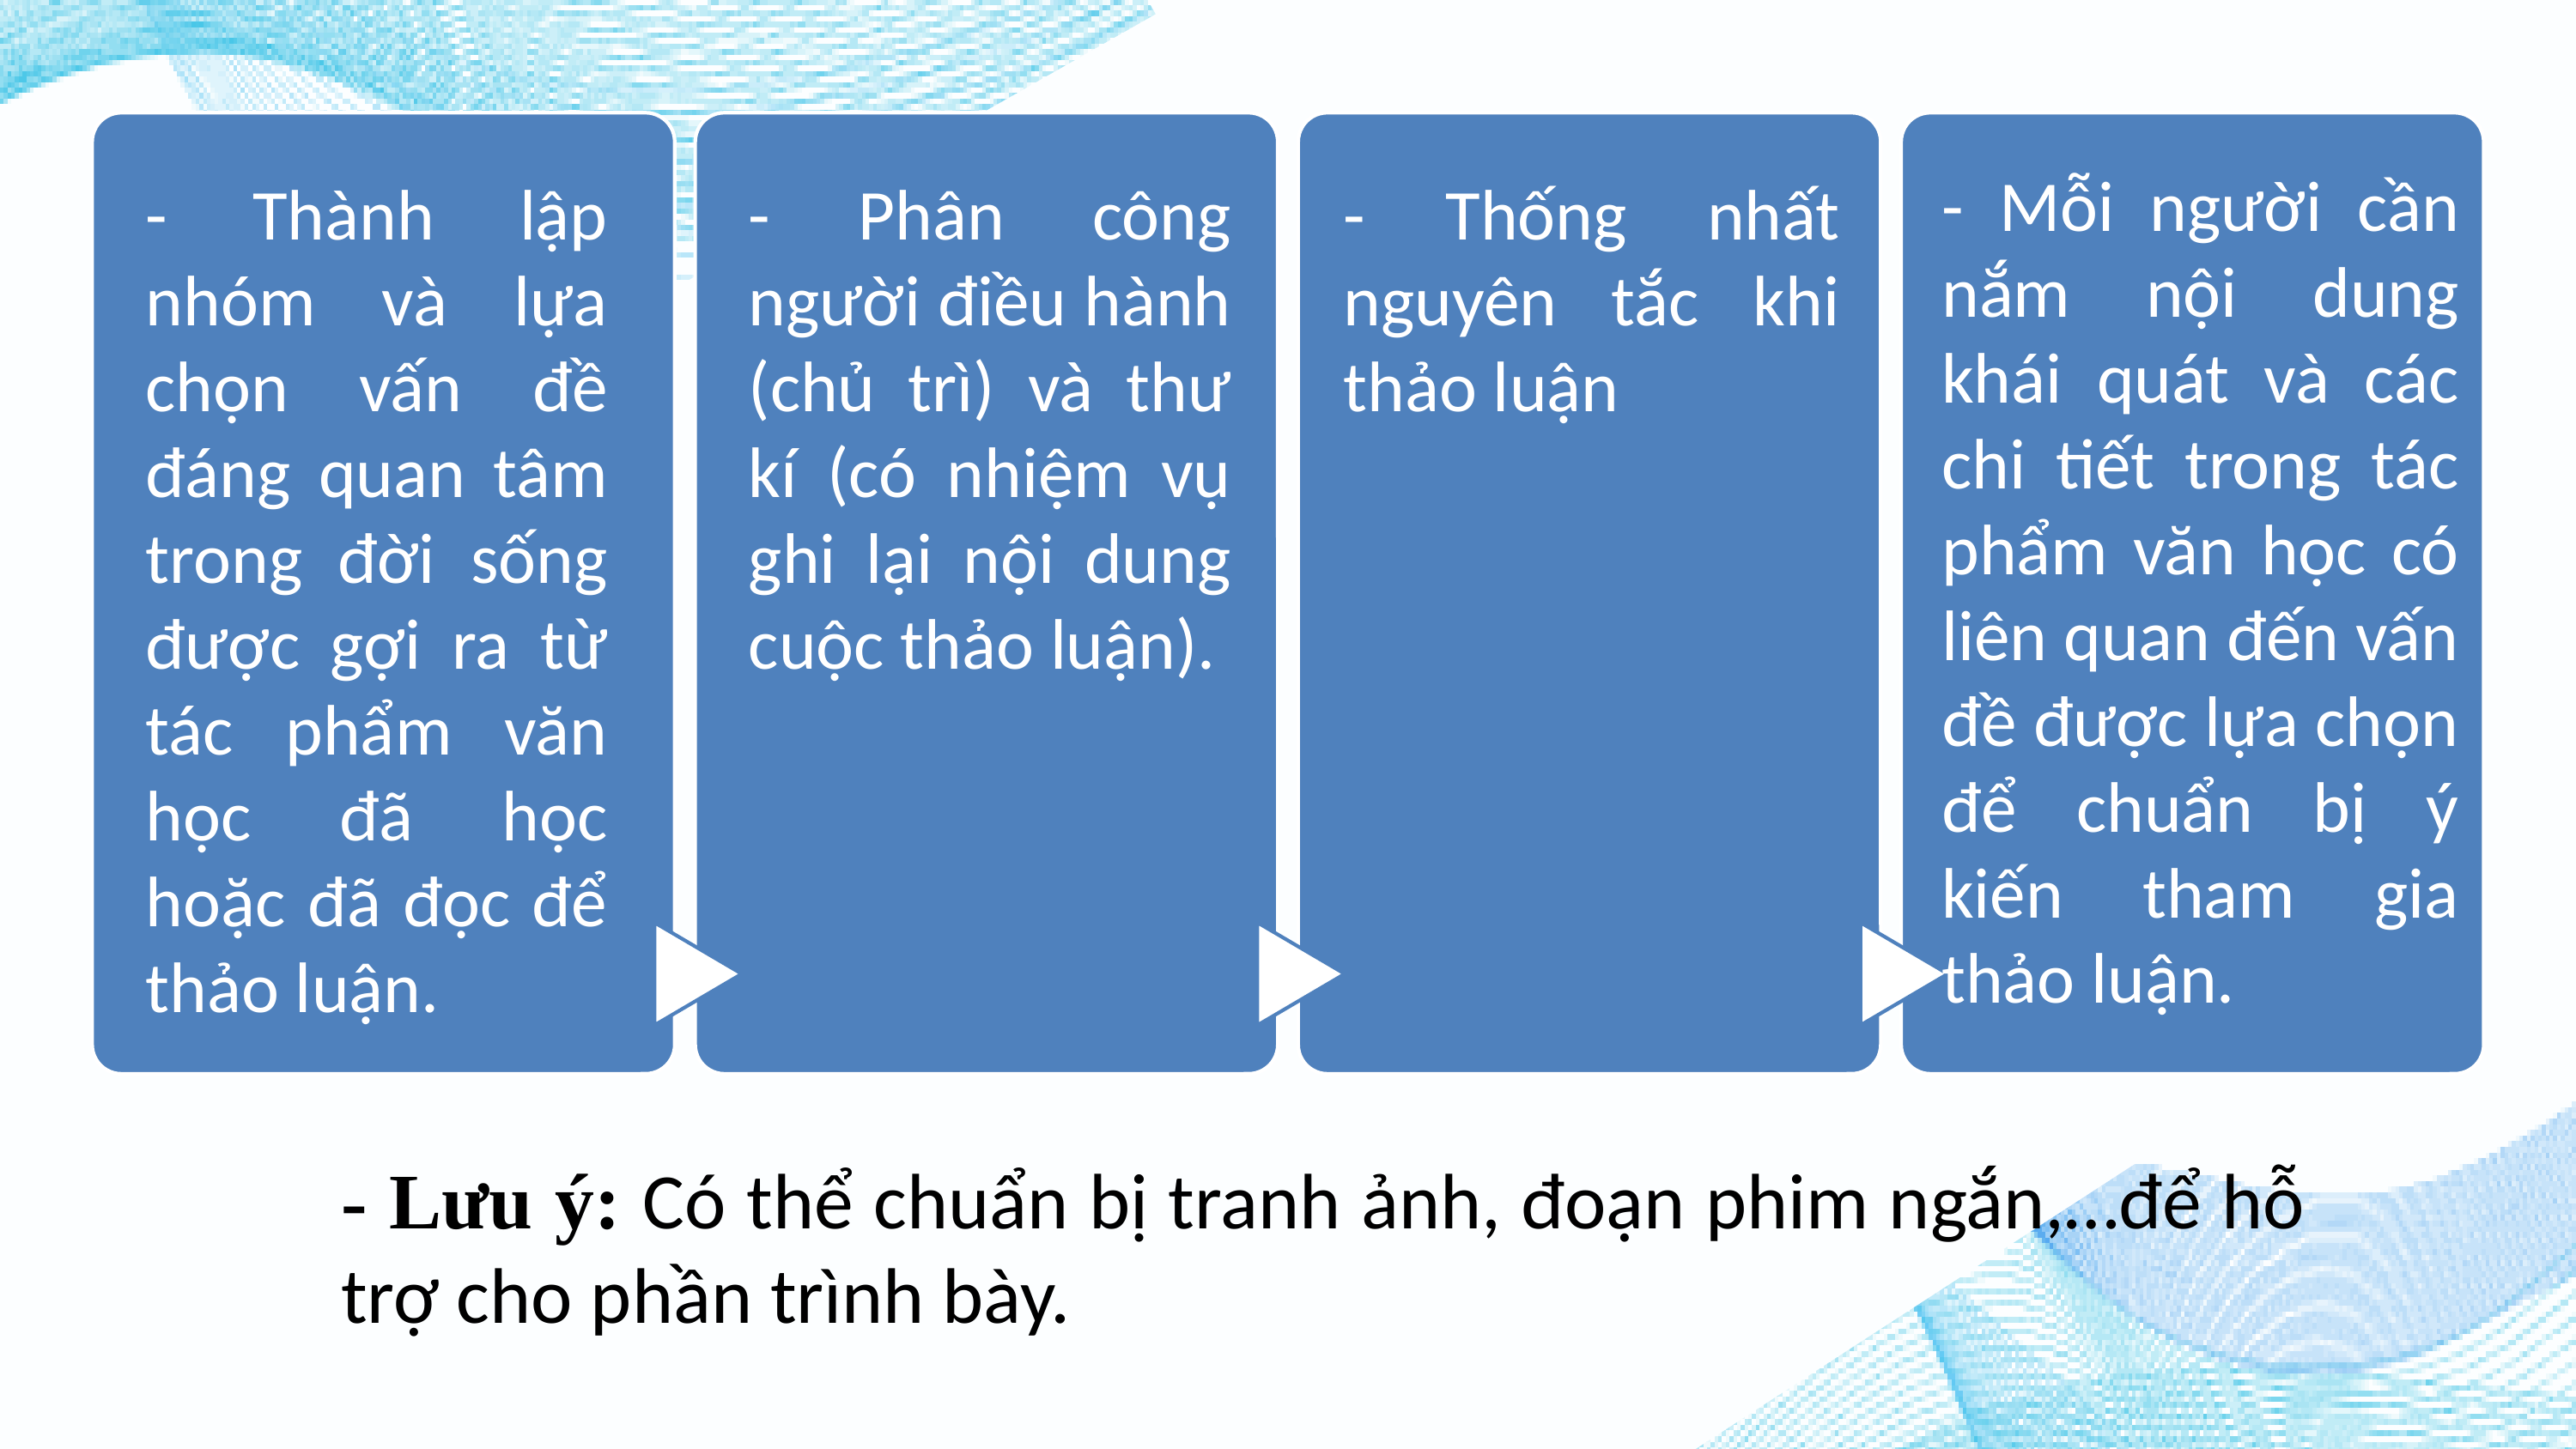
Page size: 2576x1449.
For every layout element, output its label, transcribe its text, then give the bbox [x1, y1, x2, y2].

text_box [679, 935, 690, 1013]
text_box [695, 112, 1279, 1075]
text_box [1886, 935, 1896, 1013]
text_box [1695, 877, 2576, 1449]
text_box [1297, 112, 1881, 1075]
text_box [1282, 935, 1293, 1013]
text_box - Lưu ý: Có thể chuẩn bị tranh ảnh, đoạn phim ngắn,…để hỗ trợ cho phần trình bày. [328, 1143, 2321, 1346]
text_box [1900, 112, 2484, 1075]
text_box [92, 112, 676, 1075]
text_box [0, 0, 1156, 595]
